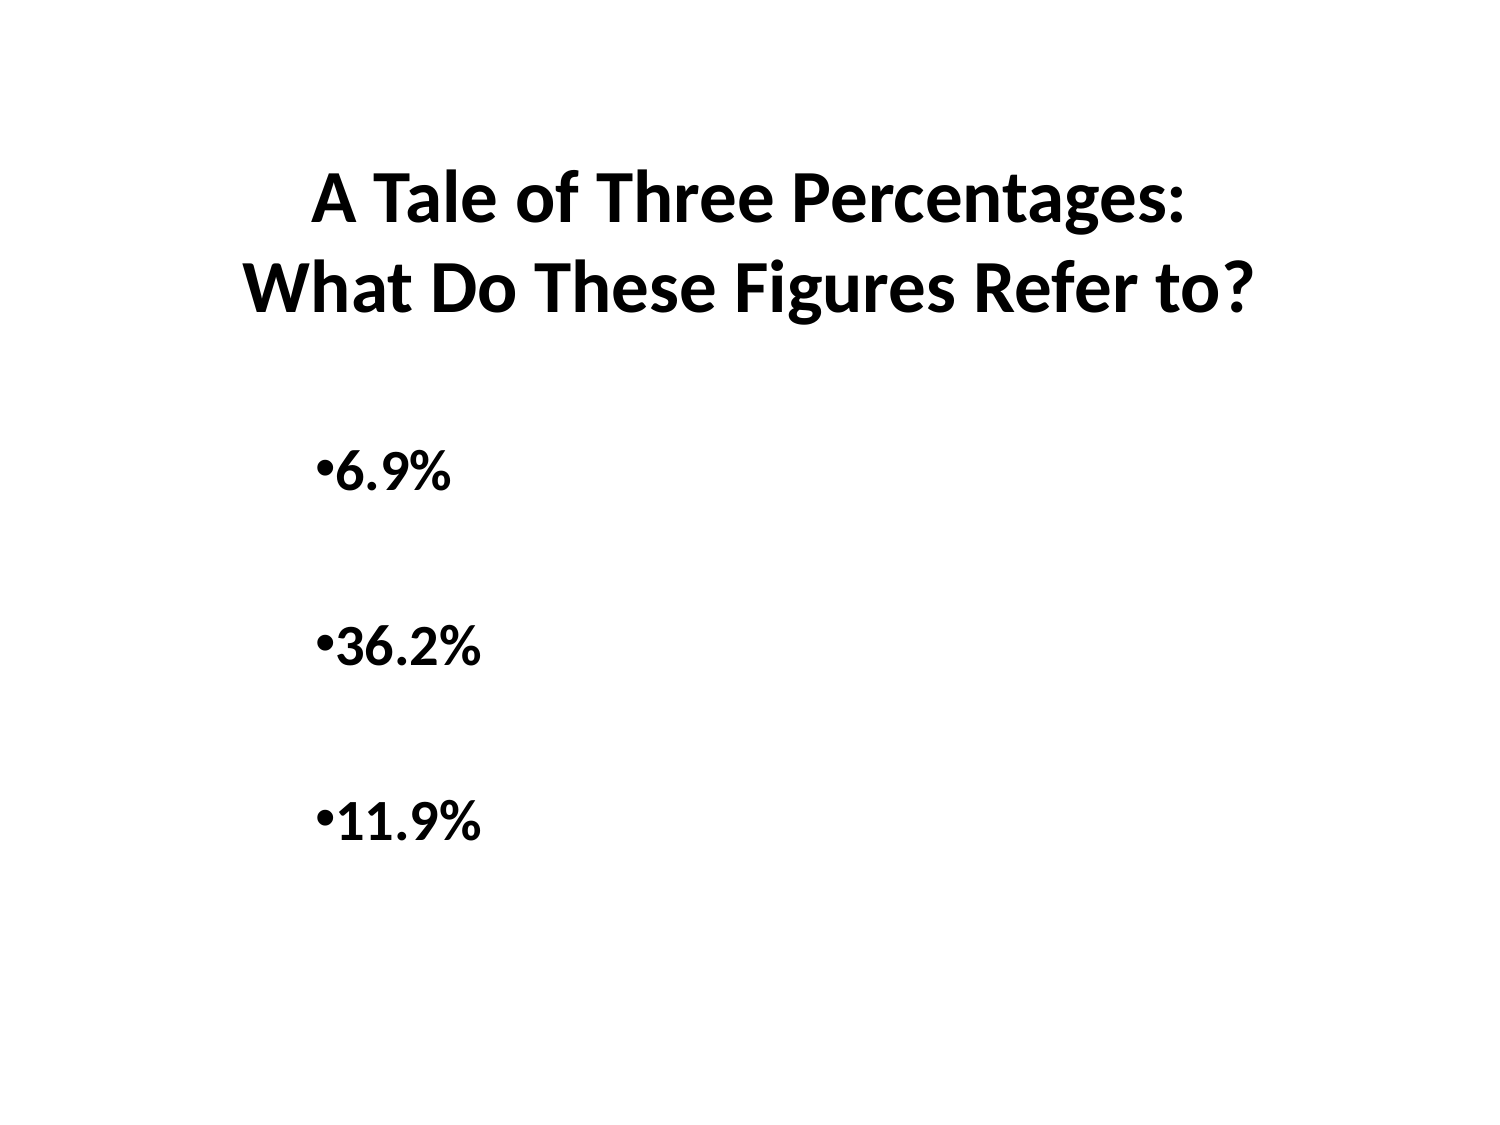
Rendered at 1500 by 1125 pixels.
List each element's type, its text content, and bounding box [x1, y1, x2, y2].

title A Tale of Three Percentages: What Do These Figures Refer to? [112, 125, 1388, 350]
subtitle 6.9% 36.2% 11.9% [225, 425, 1275, 925]
